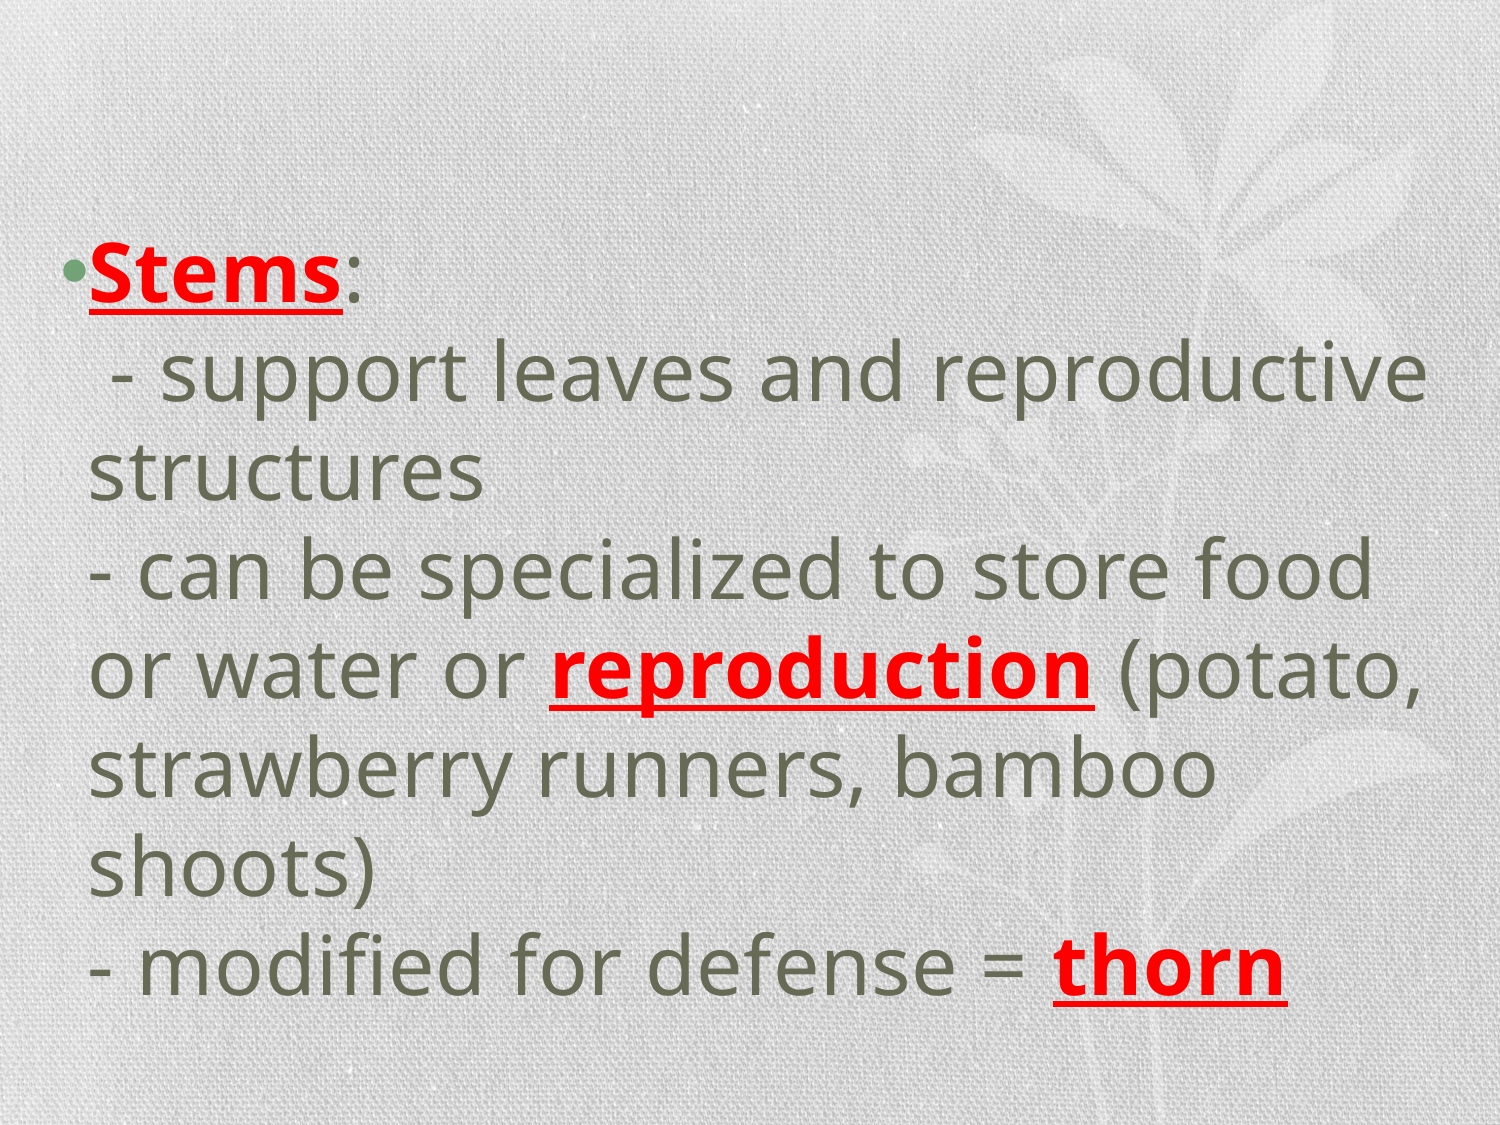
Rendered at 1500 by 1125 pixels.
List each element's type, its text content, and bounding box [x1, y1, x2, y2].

list Stems: - support leaves and reproductive structures - can be specialized to store food or water or reproduction (potato, strawberry runners, bamboo shoots) - modified for defense = thorn [45, 213, 1455, 1023]
